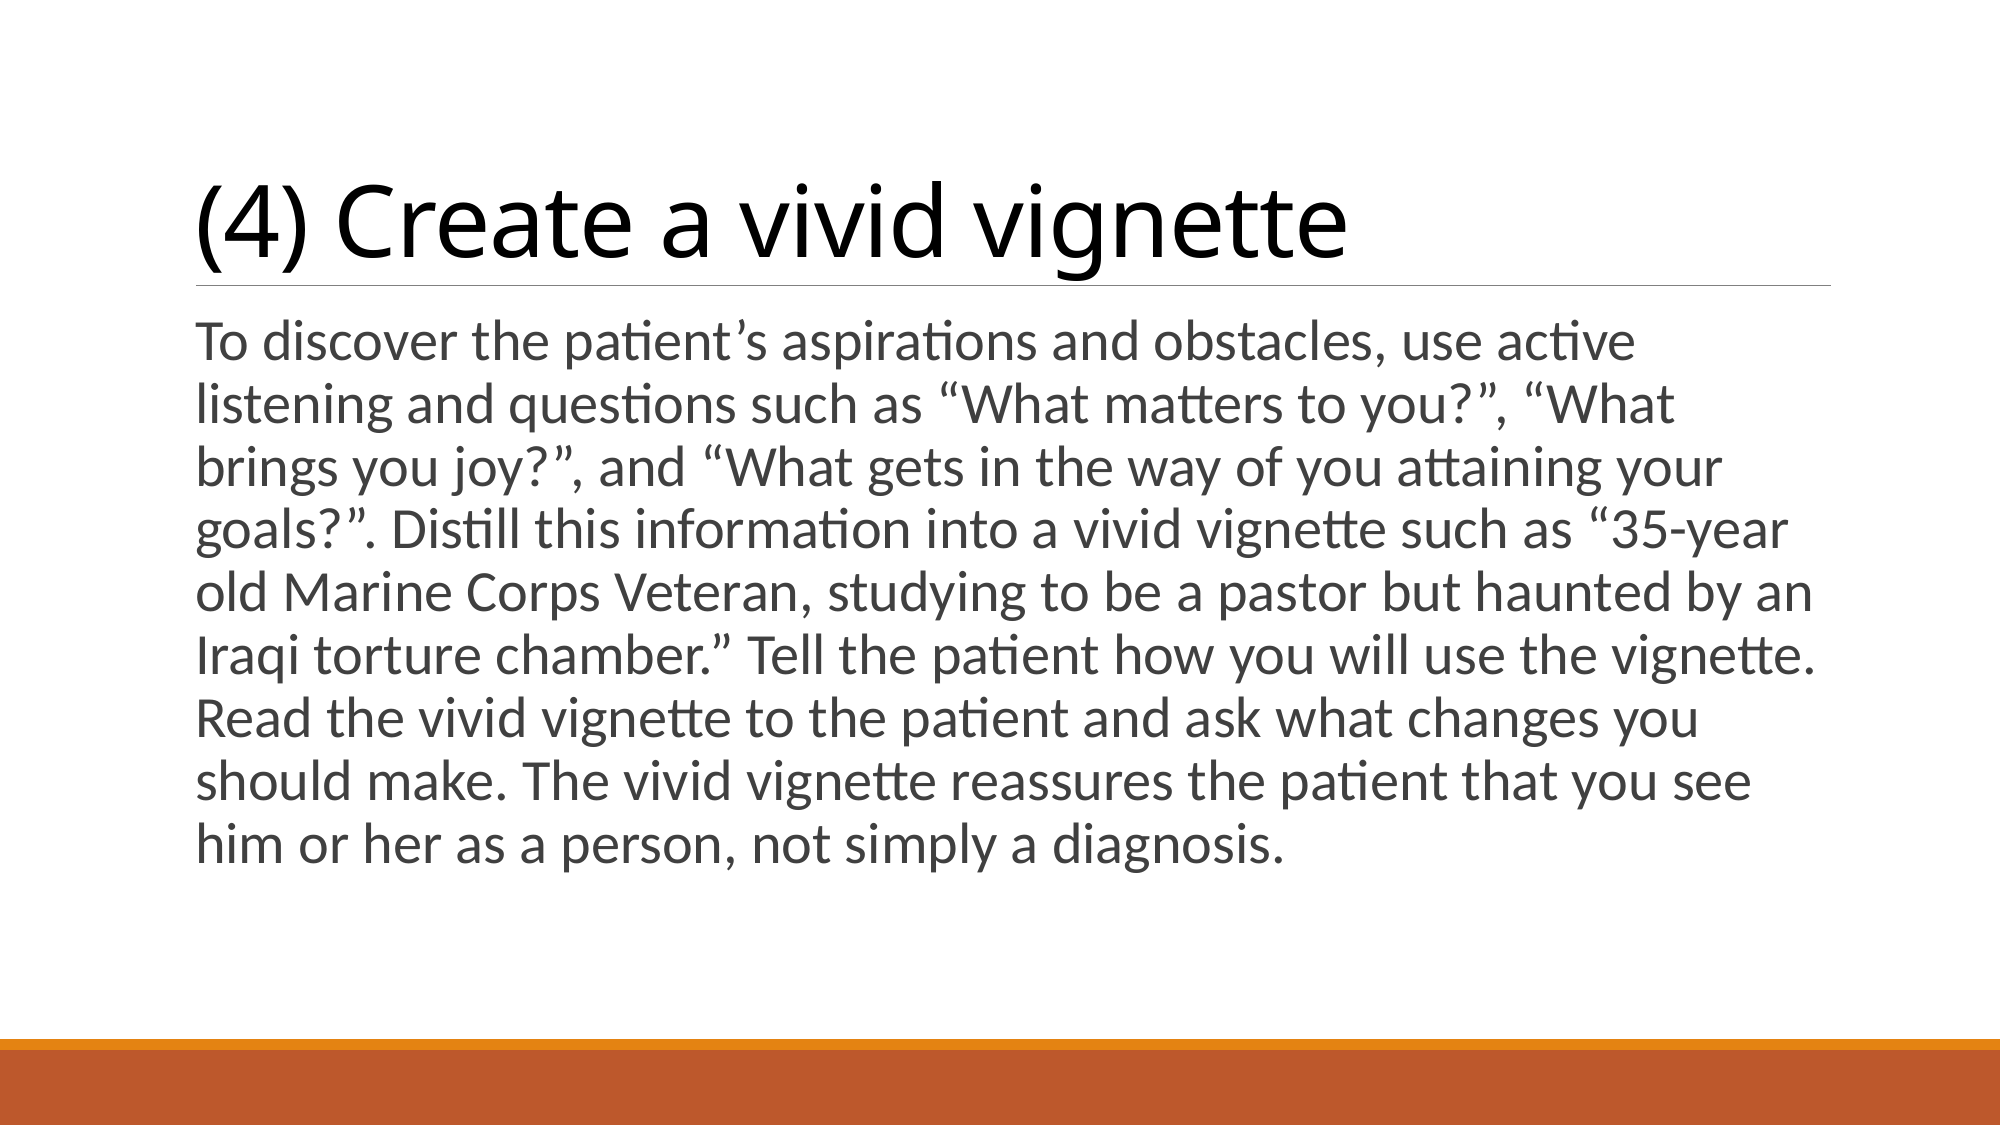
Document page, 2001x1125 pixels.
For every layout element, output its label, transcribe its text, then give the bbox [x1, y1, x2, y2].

list To discover the patient’s aspirations and obstacles, use active listening and questions such as “What matters to you?”, “What brings you joy?”, and “What gets in the way of you attaining your goals?”. Distill this information into a vivid vignette such as “35-year old Marine Corps Veteran, studying to be a pastor but haunted by an Iraqi torture chamber.” Tell the patient how you will use the vignette. Read the vivid vignette to the patient and ask what changes you should make. The vivid vignette reassures the patient that you see him or her as a person, not simply a diagnosis. [180, 302, 1830, 963]
title (4) Create a vivid vignette [180, 47, 1830, 285]
